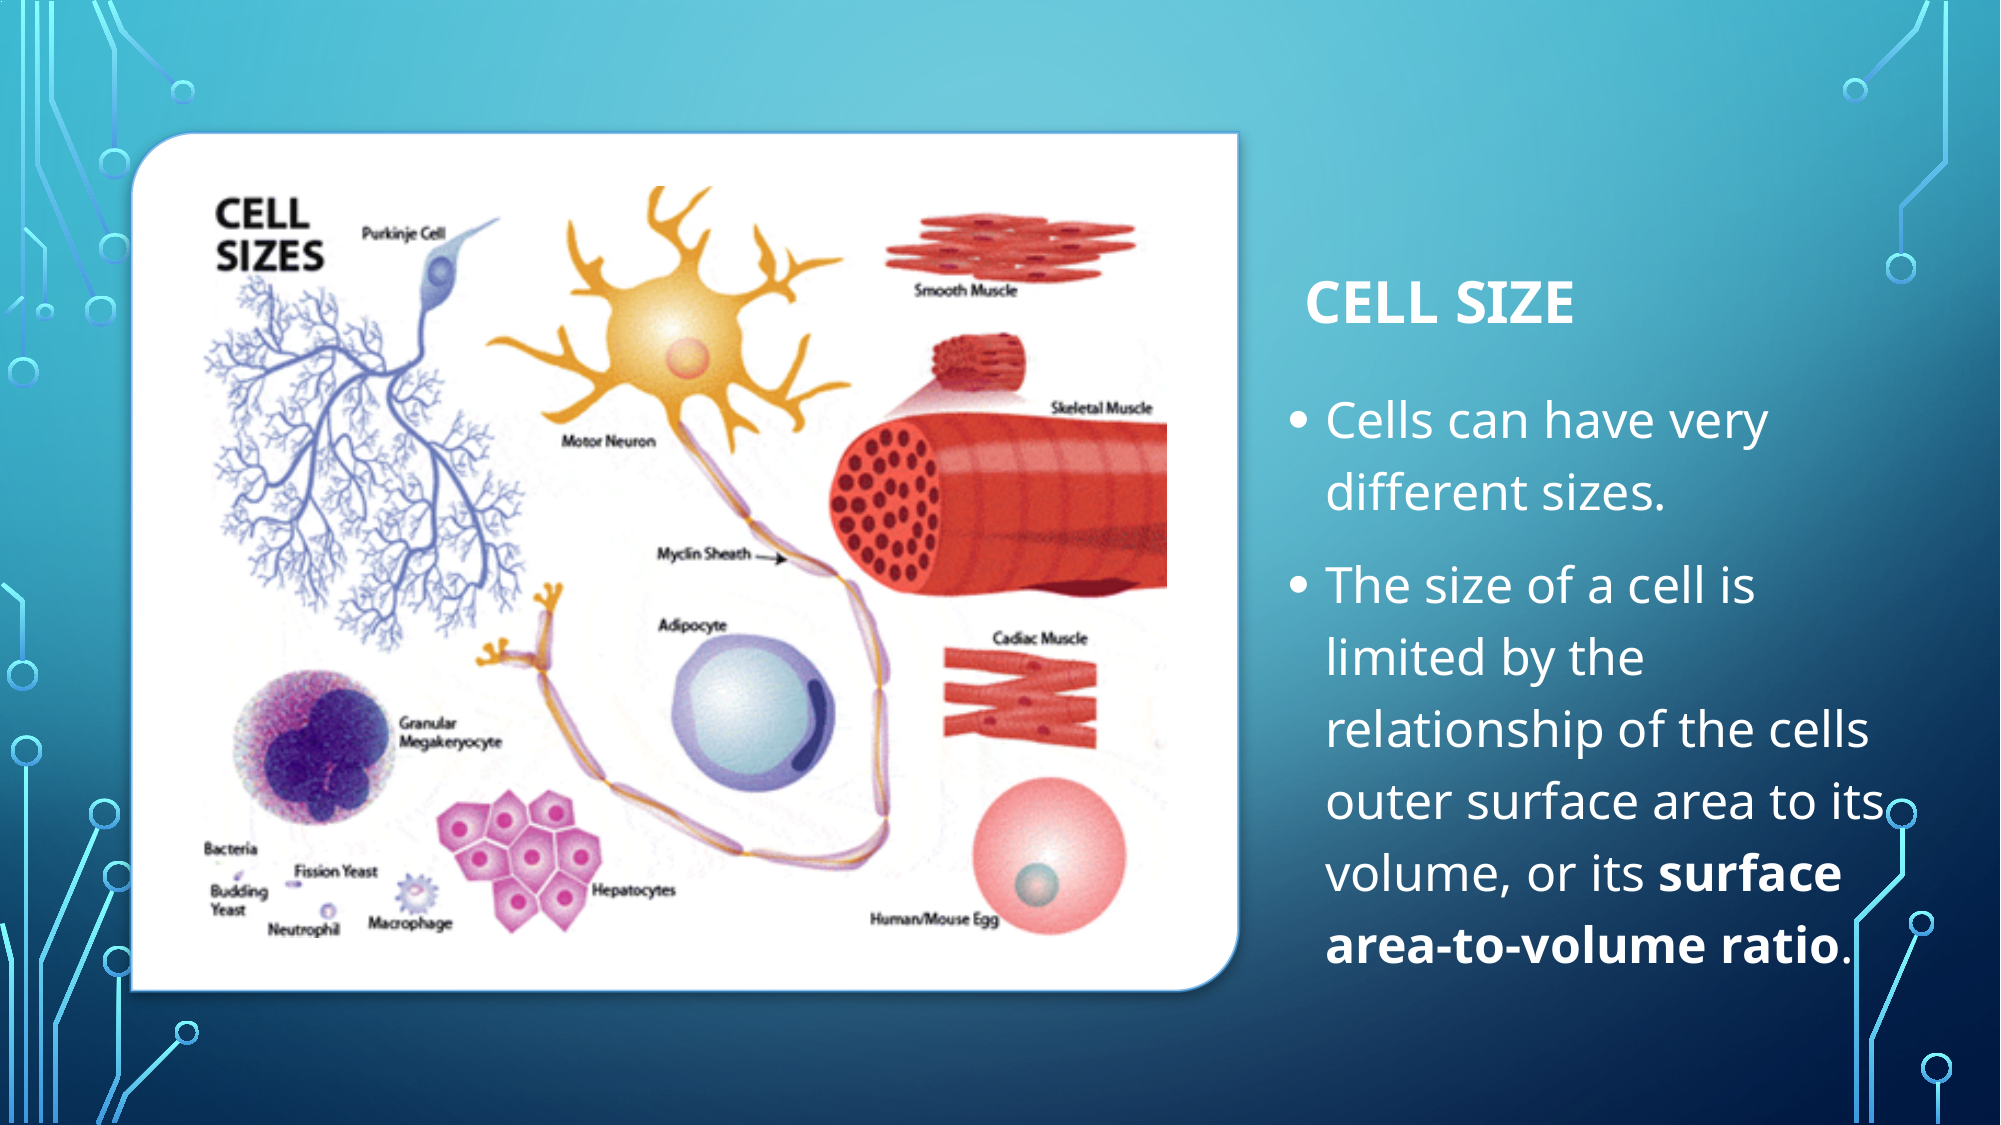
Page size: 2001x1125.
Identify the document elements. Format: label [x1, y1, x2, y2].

list [203, 186, 1167, 938]
picture [0, 0, 2000, 1125]
